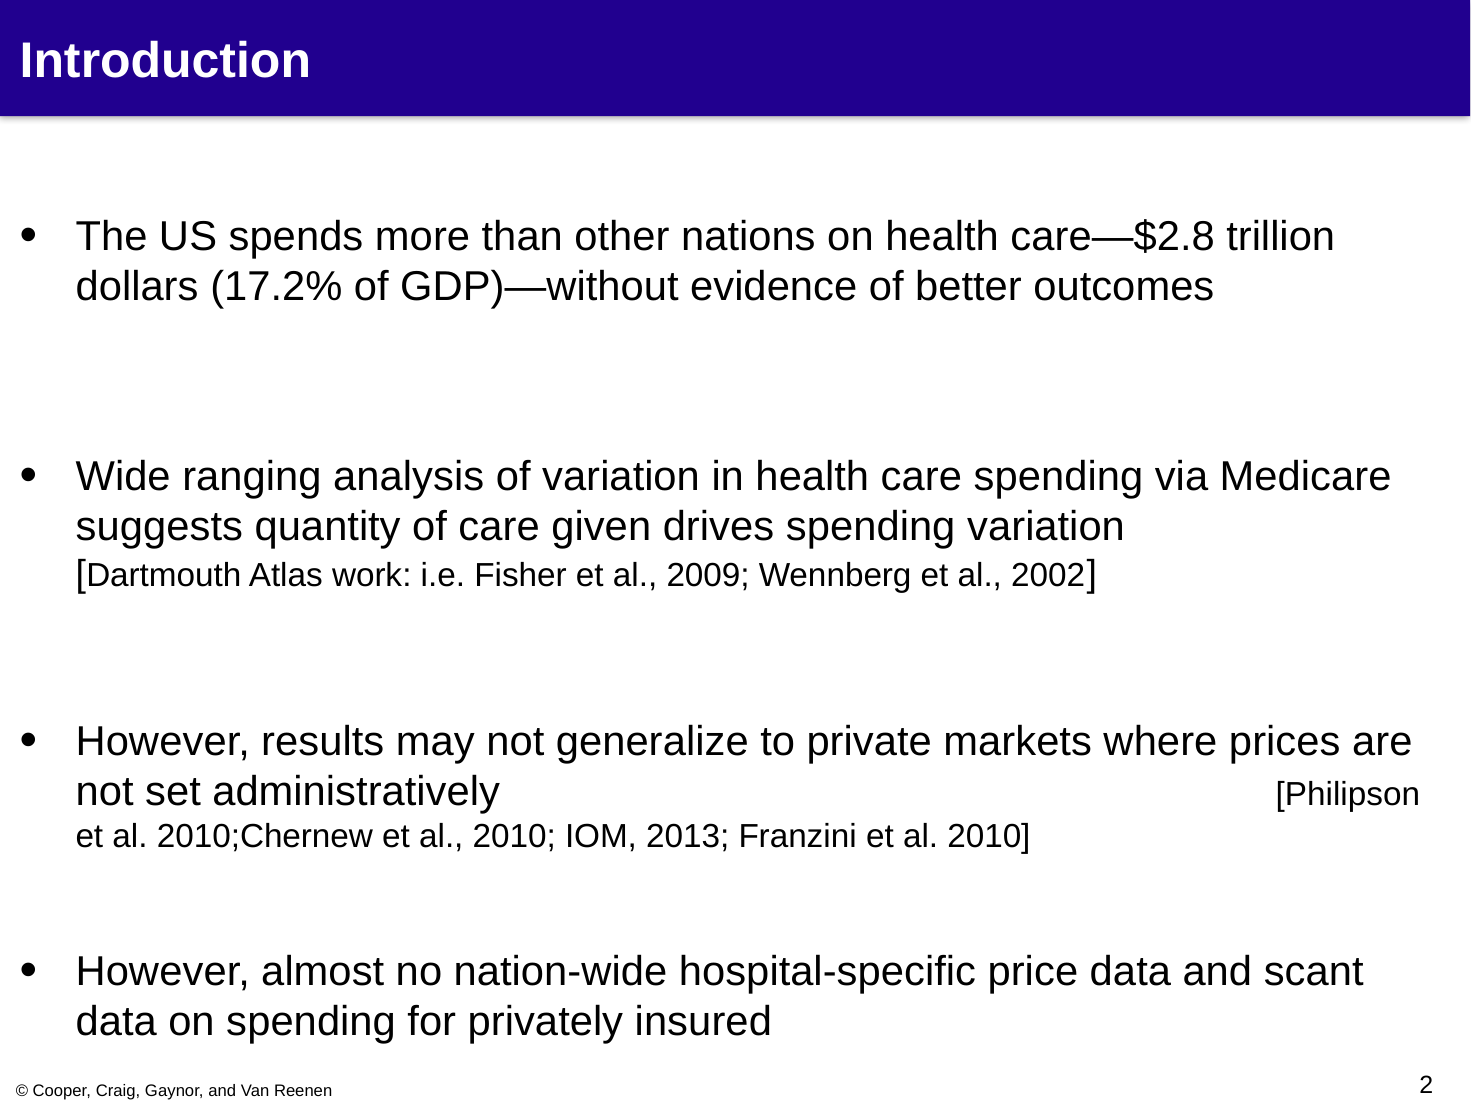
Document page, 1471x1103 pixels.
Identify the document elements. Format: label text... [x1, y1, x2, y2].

list The US spends more than other nations on health care—$2.8 trillion dollars (17.2% of GDP)—without evidence of better outcomes Wide ranging analysis of variation in health care spending via Medicare suggests quantity of care given drives spending variation [Dartmouth Atlas work: i.e. Fisher et al., 2009; Wennberg et al., 2002] However, results may not generalize to private markets where prices are not set administratively [Philipson et al. 2010;Chernew et al., 2010; IOM, 2013; Franzini et al. 2010] However, almost no nation-wide hospital-specific price data and scant data on spending for privately insured [19, 208, 1434, 1103]
text_box © Cooper, Craig, Gaynor, and Van Reenen [0, 1071, 349, 1103]
title Introduction [19, 27, 1434, 88]
slide_number 1 [1419, 1068, 1434, 1099]
